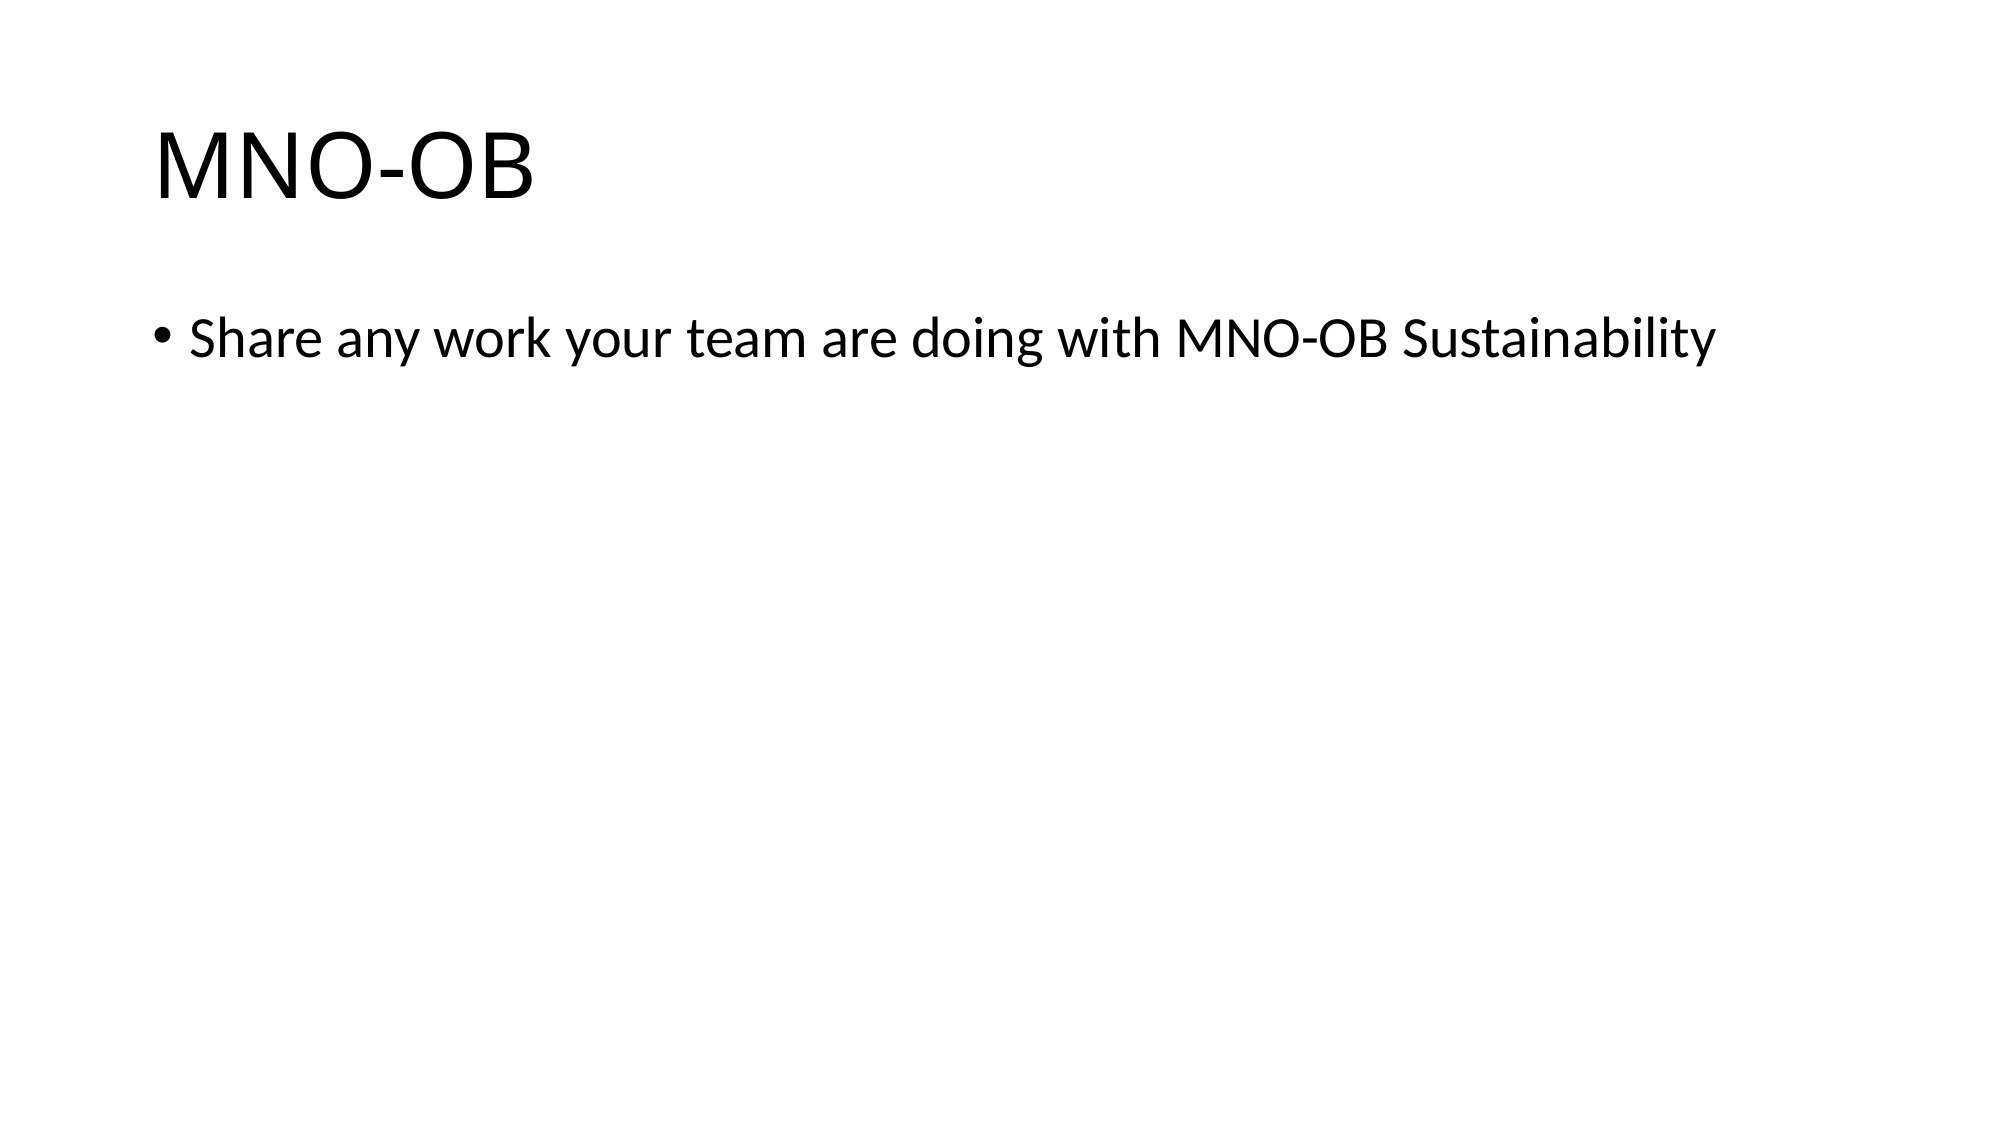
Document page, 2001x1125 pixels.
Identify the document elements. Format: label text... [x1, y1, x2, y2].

list Share any work your team are doing with MNO-OB Sustainability [137, 299, 1863, 1014]
title MNO-OB [137, 59, 1863, 278]
